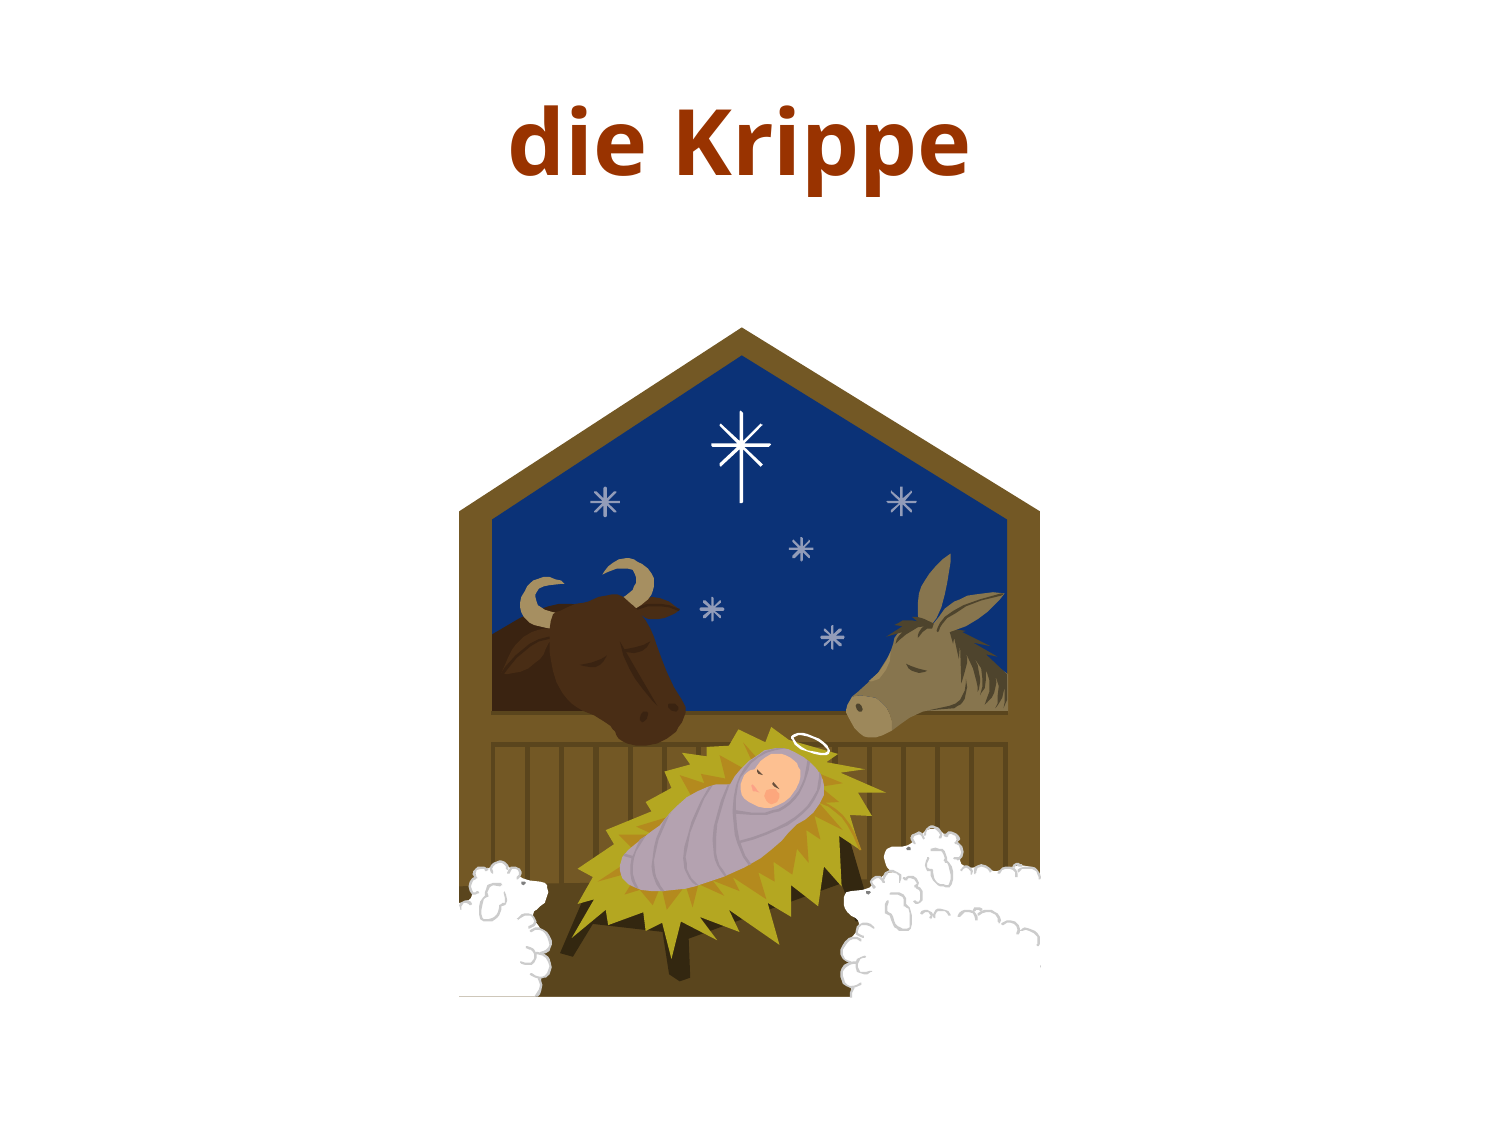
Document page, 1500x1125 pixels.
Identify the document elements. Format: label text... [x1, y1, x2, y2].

title die Krippe [75, 45, 1425, 233]
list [456, 324, 1044, 1001]
